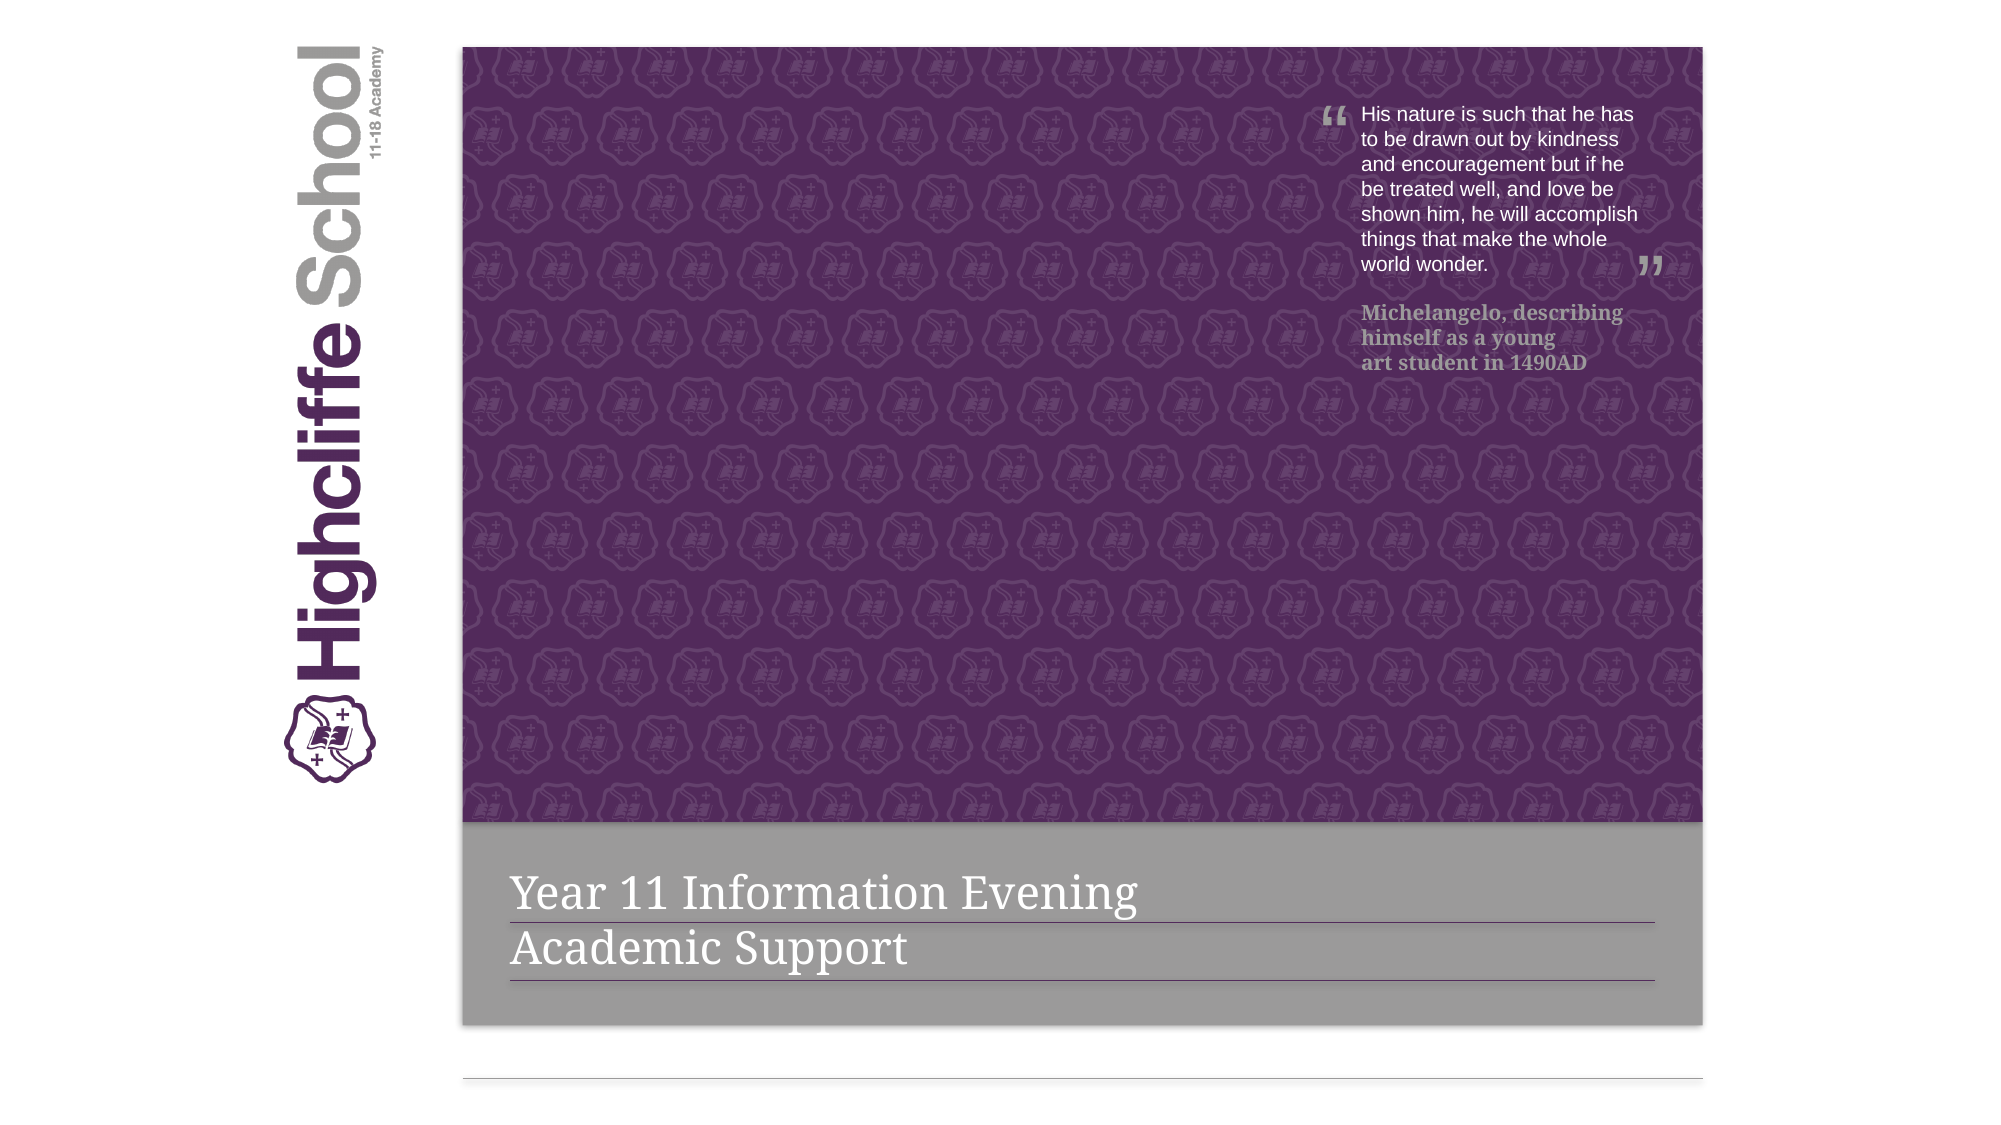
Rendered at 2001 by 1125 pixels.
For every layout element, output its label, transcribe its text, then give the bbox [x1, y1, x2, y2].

picture [283, 41, 387, 792]
picture [462, 46, 1703, 823]
text_box Year 11 Information Evening Academic Support [509, 930, 1240, 974]
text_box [1305, 71, 1682, 386]
text_box Year 11 Information Evening Academic Support [509, 863, 1240, 921]
text_box [462, 830, 1703, 1026]
